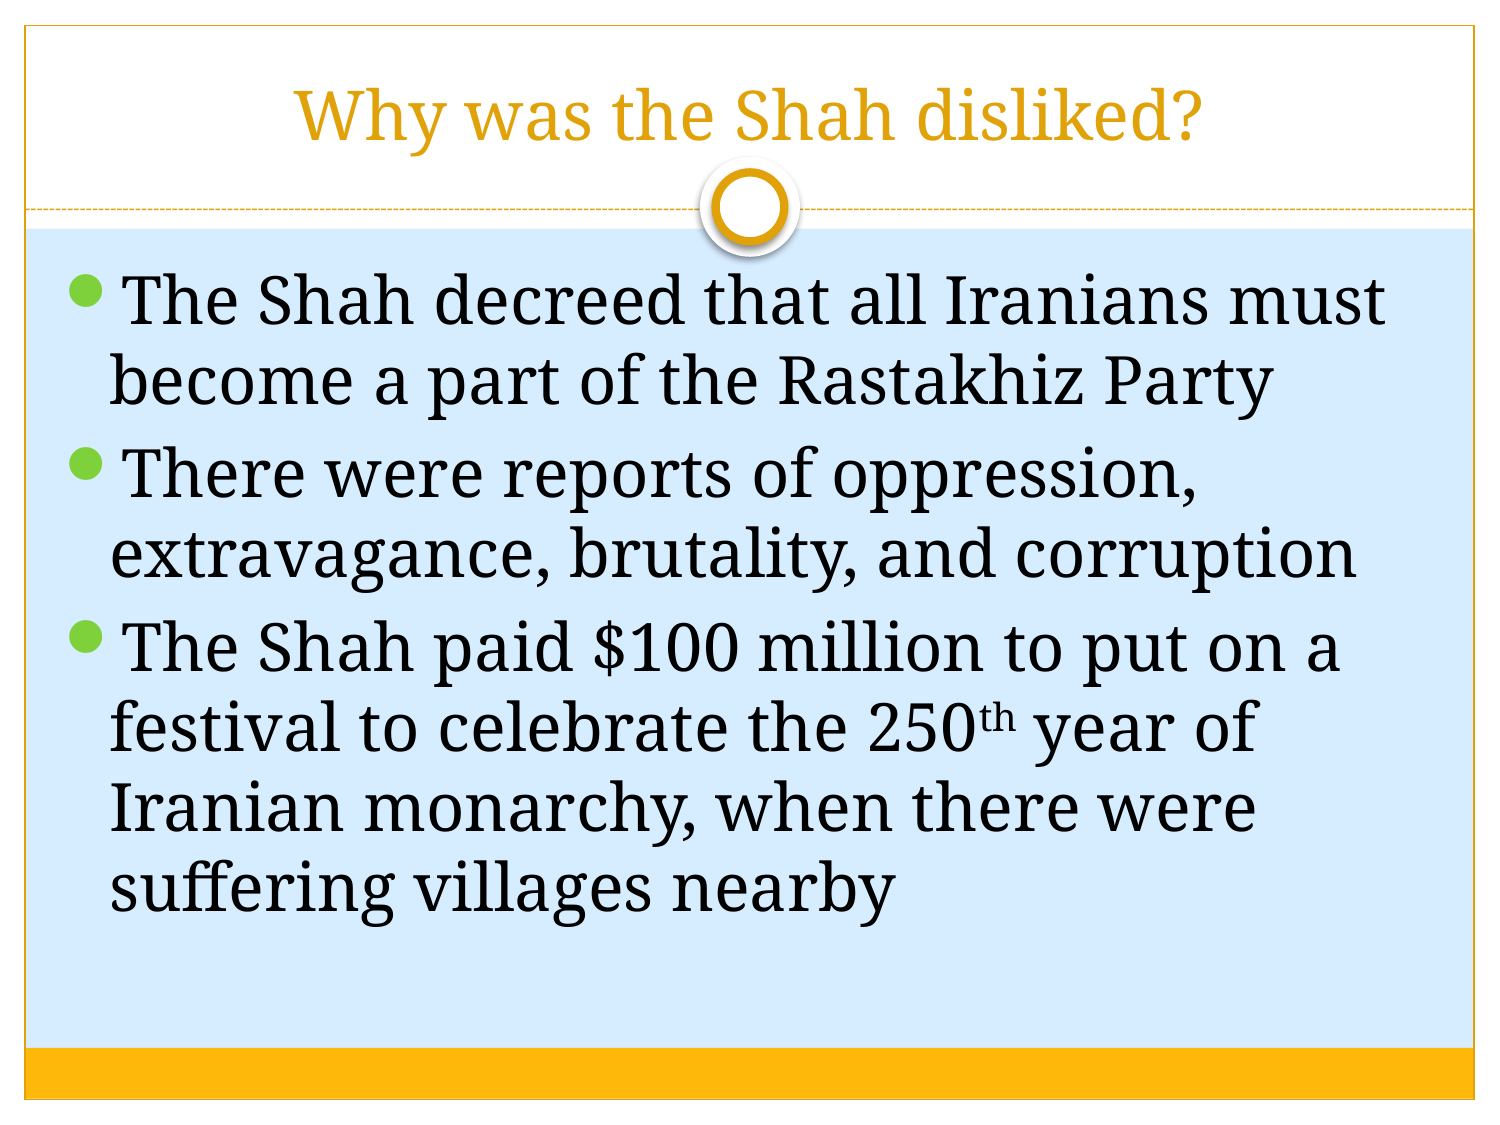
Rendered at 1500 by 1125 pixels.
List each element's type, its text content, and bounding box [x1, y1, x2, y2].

title Why was the Shah disliked? [49, 37, 1450, 163]
list The Shah decreed that all Iranians must become a part of the Rastakhiz Party There were reports of oppression, extravagance, brutality, and corruption The Shah paid $100 million to put on a festival to celebrate the 250th year of Iranian monarchy, when there were suffering villages nearby [49, 250, 1445, 1001]
